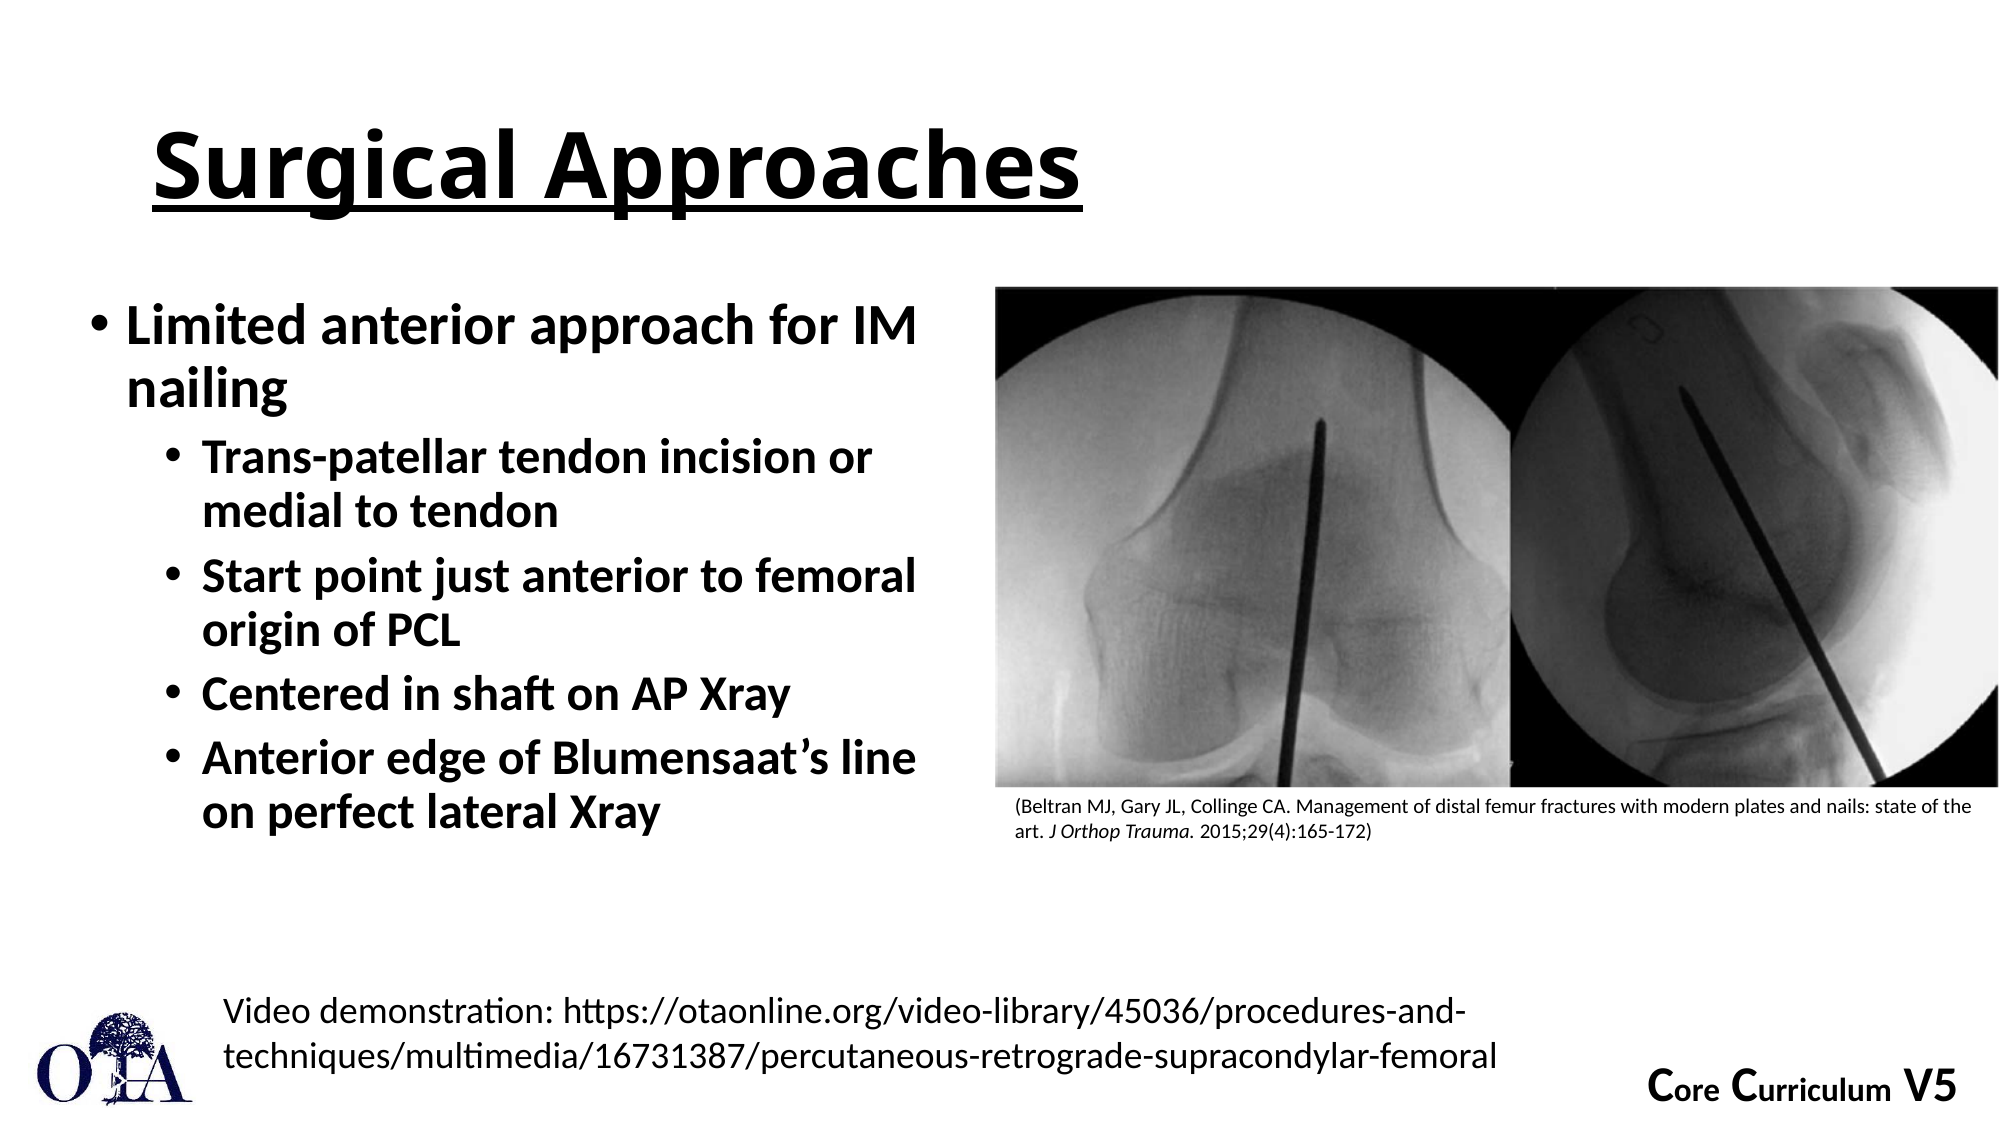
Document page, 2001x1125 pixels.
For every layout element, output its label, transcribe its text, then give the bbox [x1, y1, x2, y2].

text_box (Beltran MJ, Gary JL, Collinge CA. Management of distal femur fractures with modern plates and nails: state of the art. J Orthop Trauma. 2015;29(4):165-172) [1000, 790, 2000, 851]
list Limited anterior approach for IM nailing Trans-patellar tendon incision or medial to tendon Start point just anterior to femoral origin of PCL Centered in shaft on AP Xray Anterior edge of Blumensaat’s line on perfect lateral Xray [74, 286, 938, 1001]
picture [28, 1010, 200, 1108]
text_box Video demonstration: https://otaonline.org/video-library/45036/procedures-and-techniques/multimedia/16731387/percutaneous-retrograde-supracondylar-femoral [208, 978, 1636, 1084]
picture [994, 283, 2000, 790]
title Surgical Approaches [137, 59, 1863, 278]
